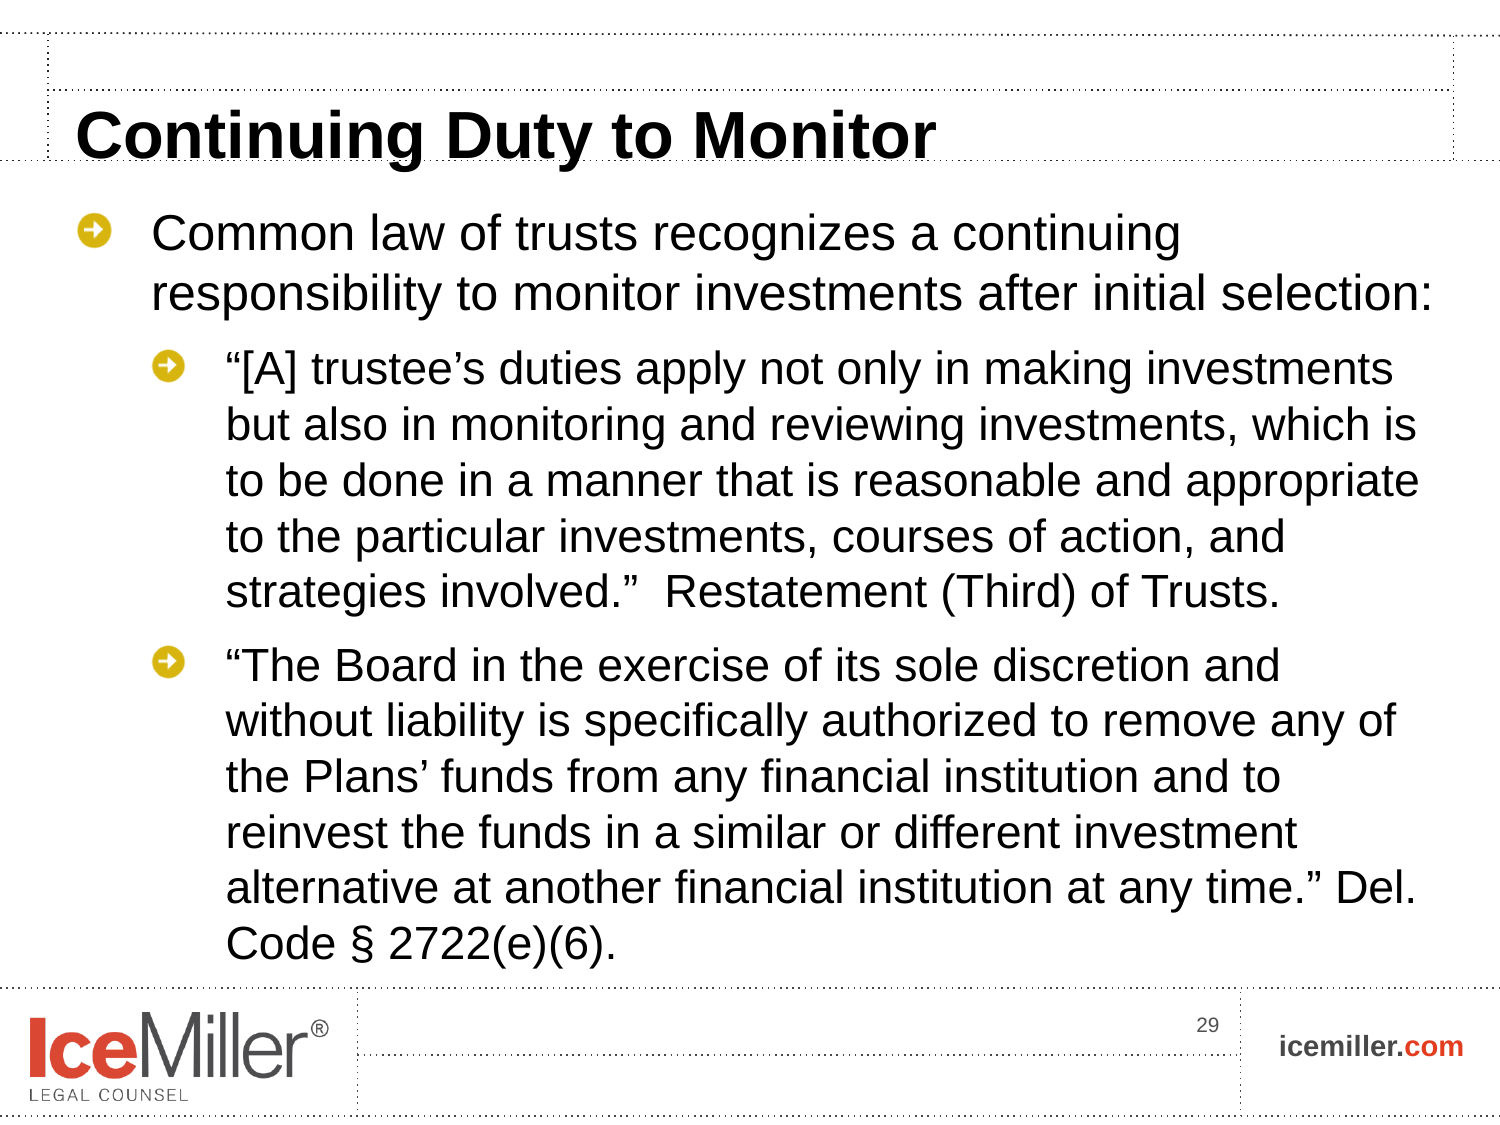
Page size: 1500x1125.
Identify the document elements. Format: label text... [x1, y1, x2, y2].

picture [30, 1012, 338, 1101]
picture [150, 644, 186, 680]
title Continuing Duty to Monitor [75, 37, 1425, 172]
picture [75, 211, 113, 250]
slide_number 29 [887, 994, 1235, 1055]
picture [150, 348, 186, 384]
list Common law of trusts recognizes a continuing responsibility to monitor investments after initial selection: “[A] trustee’s duties apply not only in making investments but also in monitoring and reviewing investments, which is to be done in a manner that is reasonable and appropriate to the particular investments, courses of action, and strategies involved.” Restatement (Third) of Trusts. “The Board in the exercise of its sole discretion and without liability is specifically authorized to remove any of the Plans’ funds from any financial institution and to reinvest the funds in a similar or different investment alternative at another financial institution at any time.” Del. Code § 2722(e)(6). [75, 200, 1438, 975]
